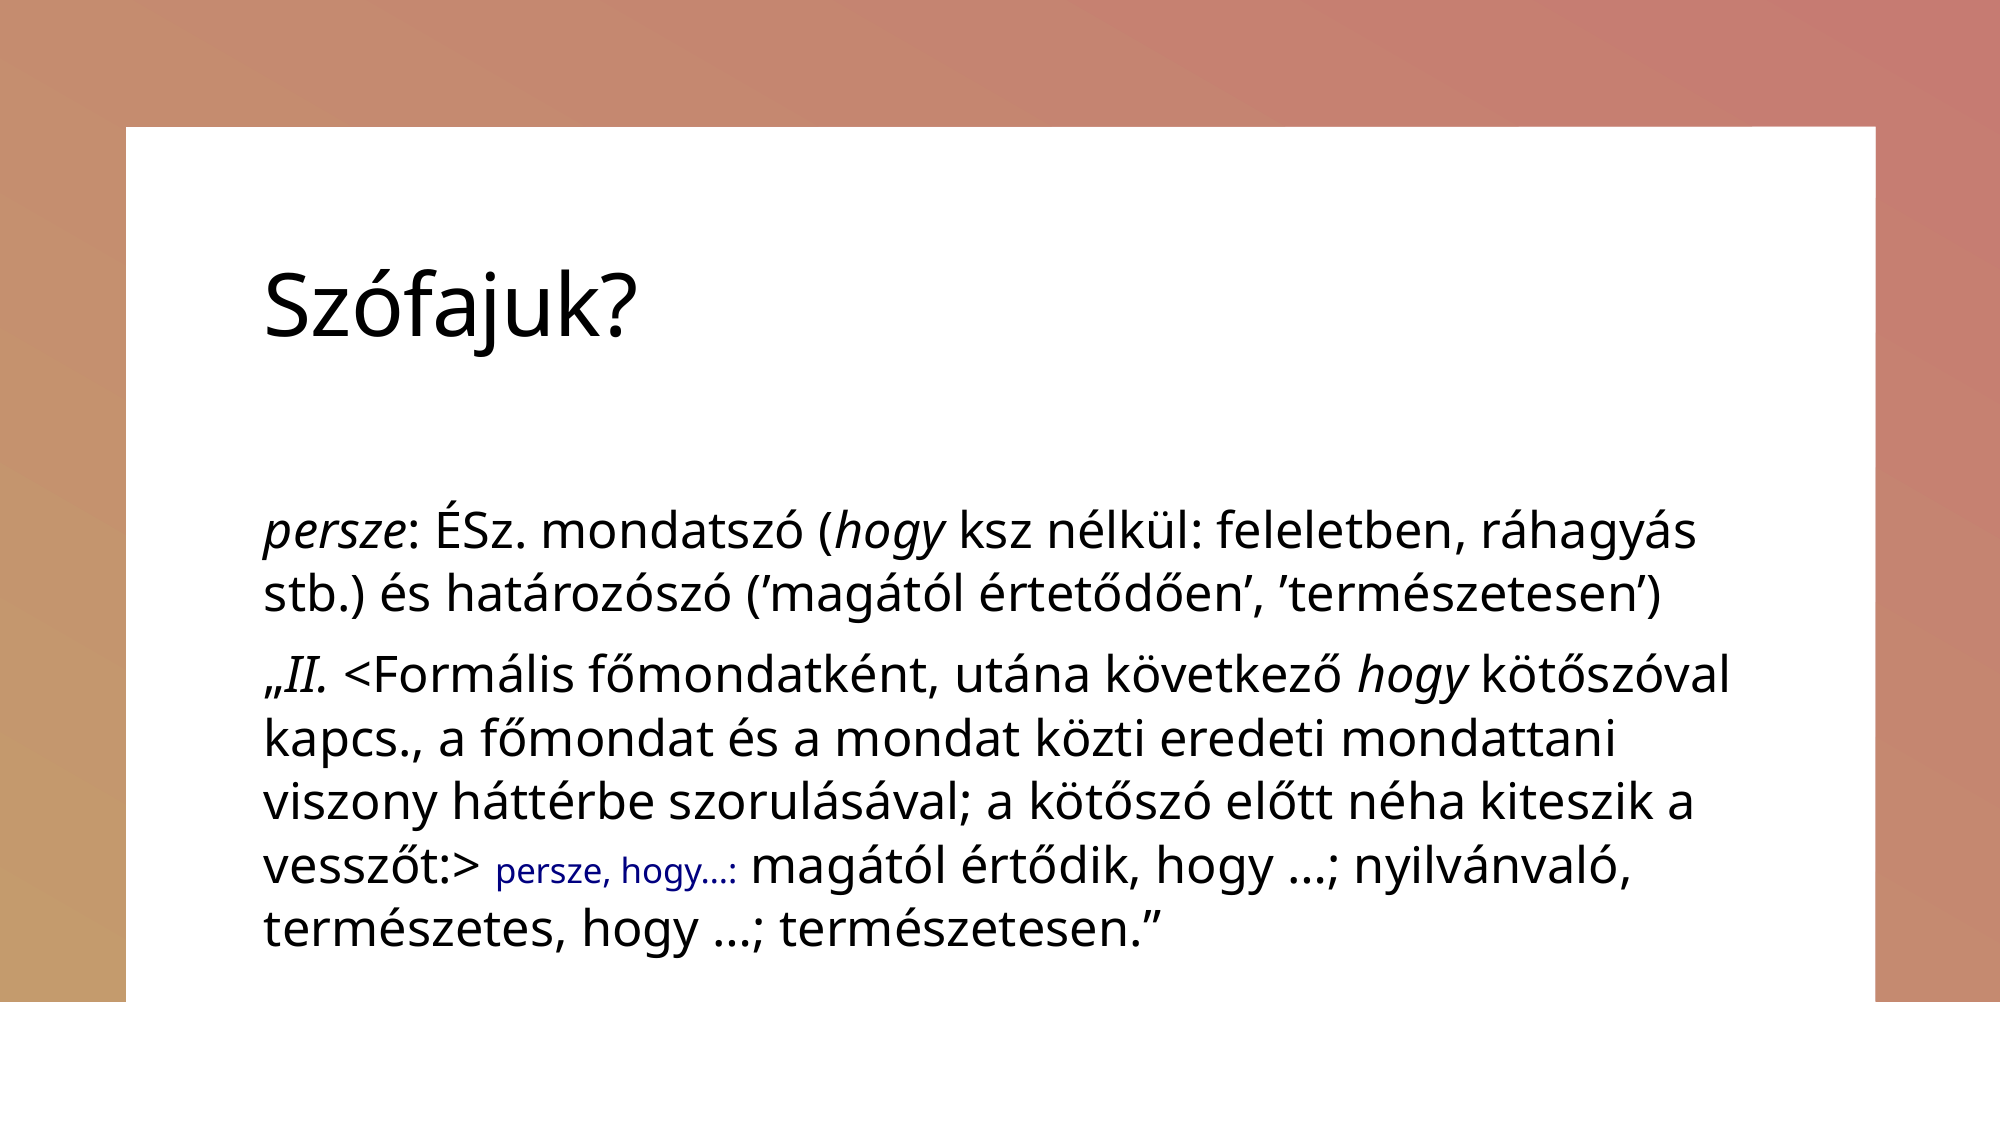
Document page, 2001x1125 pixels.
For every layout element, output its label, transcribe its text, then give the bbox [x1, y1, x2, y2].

title Szófajuk? [248, 248, 1749, 470]
list persze: ÉSz. mondatszó (hogy ksz nélkül: feleletben, ráhagyás stb.) és határozószó (’magától értetődően’, ’természetesen’) „II. <Formális főmondatként, utána következő hogy kötőszóval kapcs., a főmondat és a mondat közti eredeti mondattani viszony háttérbe szorulásával; a kötőszó előtt néha kiteszik a vesszőt:> persze, hogy…: magától értődik, hogy …; nyilvánvaló, természetes, hogy …; természetesen.” [248, 487, 1749, 1001]
